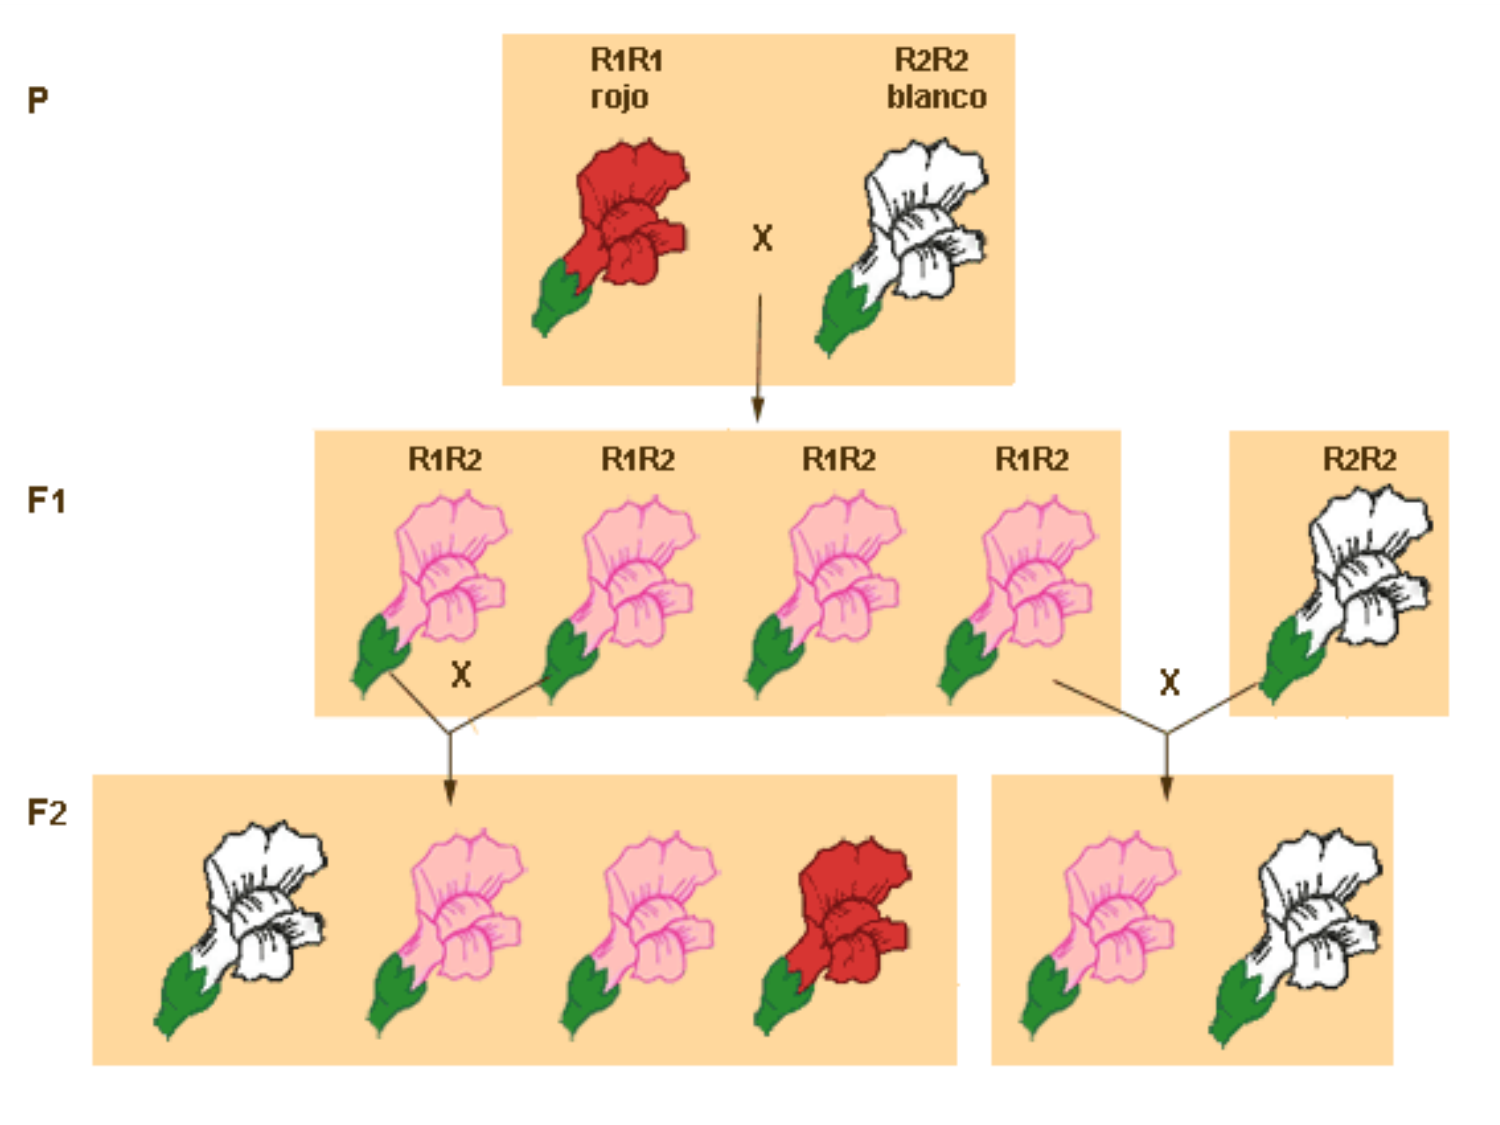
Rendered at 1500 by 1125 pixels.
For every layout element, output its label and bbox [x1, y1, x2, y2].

text_box [0, 3, 1500, 1122]
